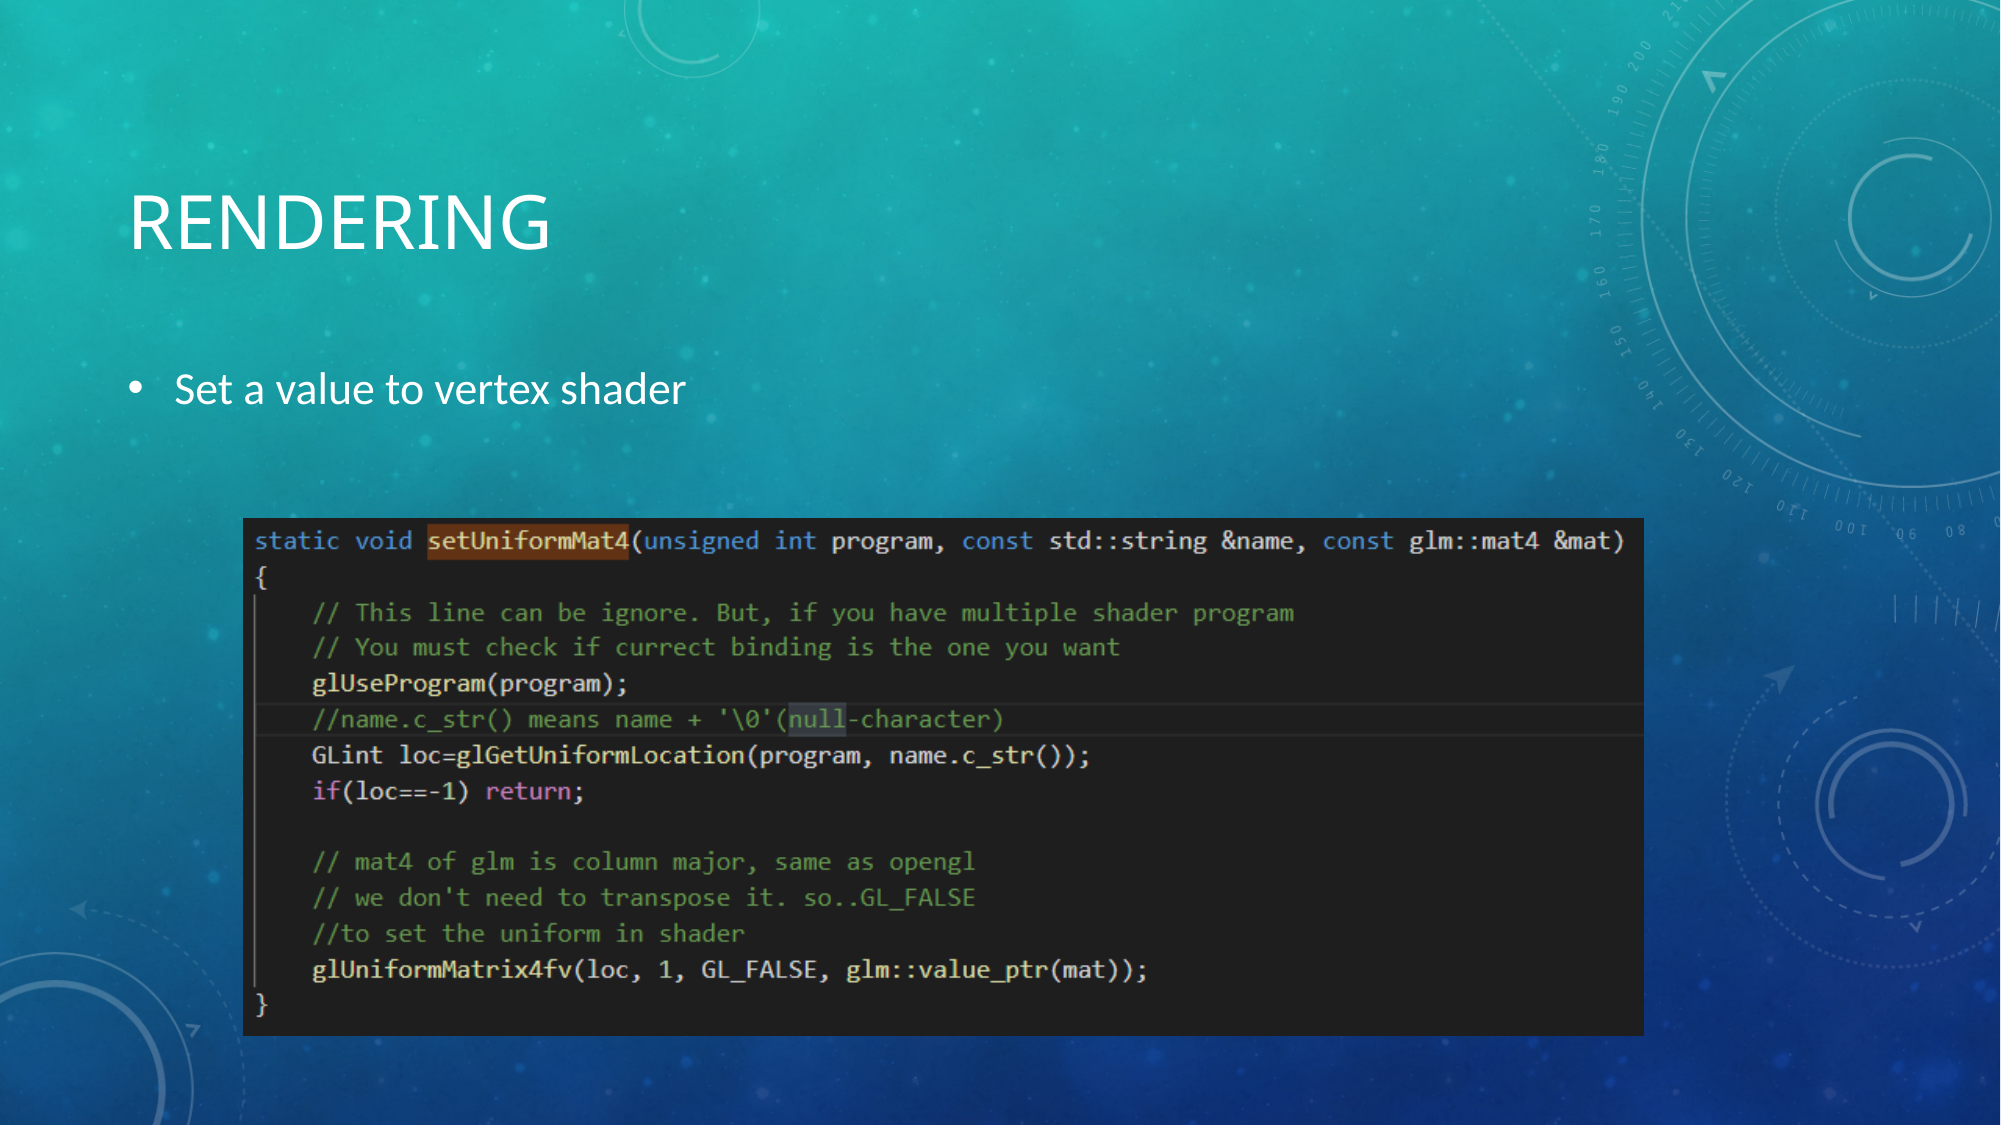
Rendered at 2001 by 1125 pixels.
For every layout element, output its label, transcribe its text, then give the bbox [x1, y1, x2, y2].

title rendering [112, 99, 1775, 339]
picture [0, 0, 2001, 1125]
list Set a value to vertex shader [112, 351, 1775, 950]
